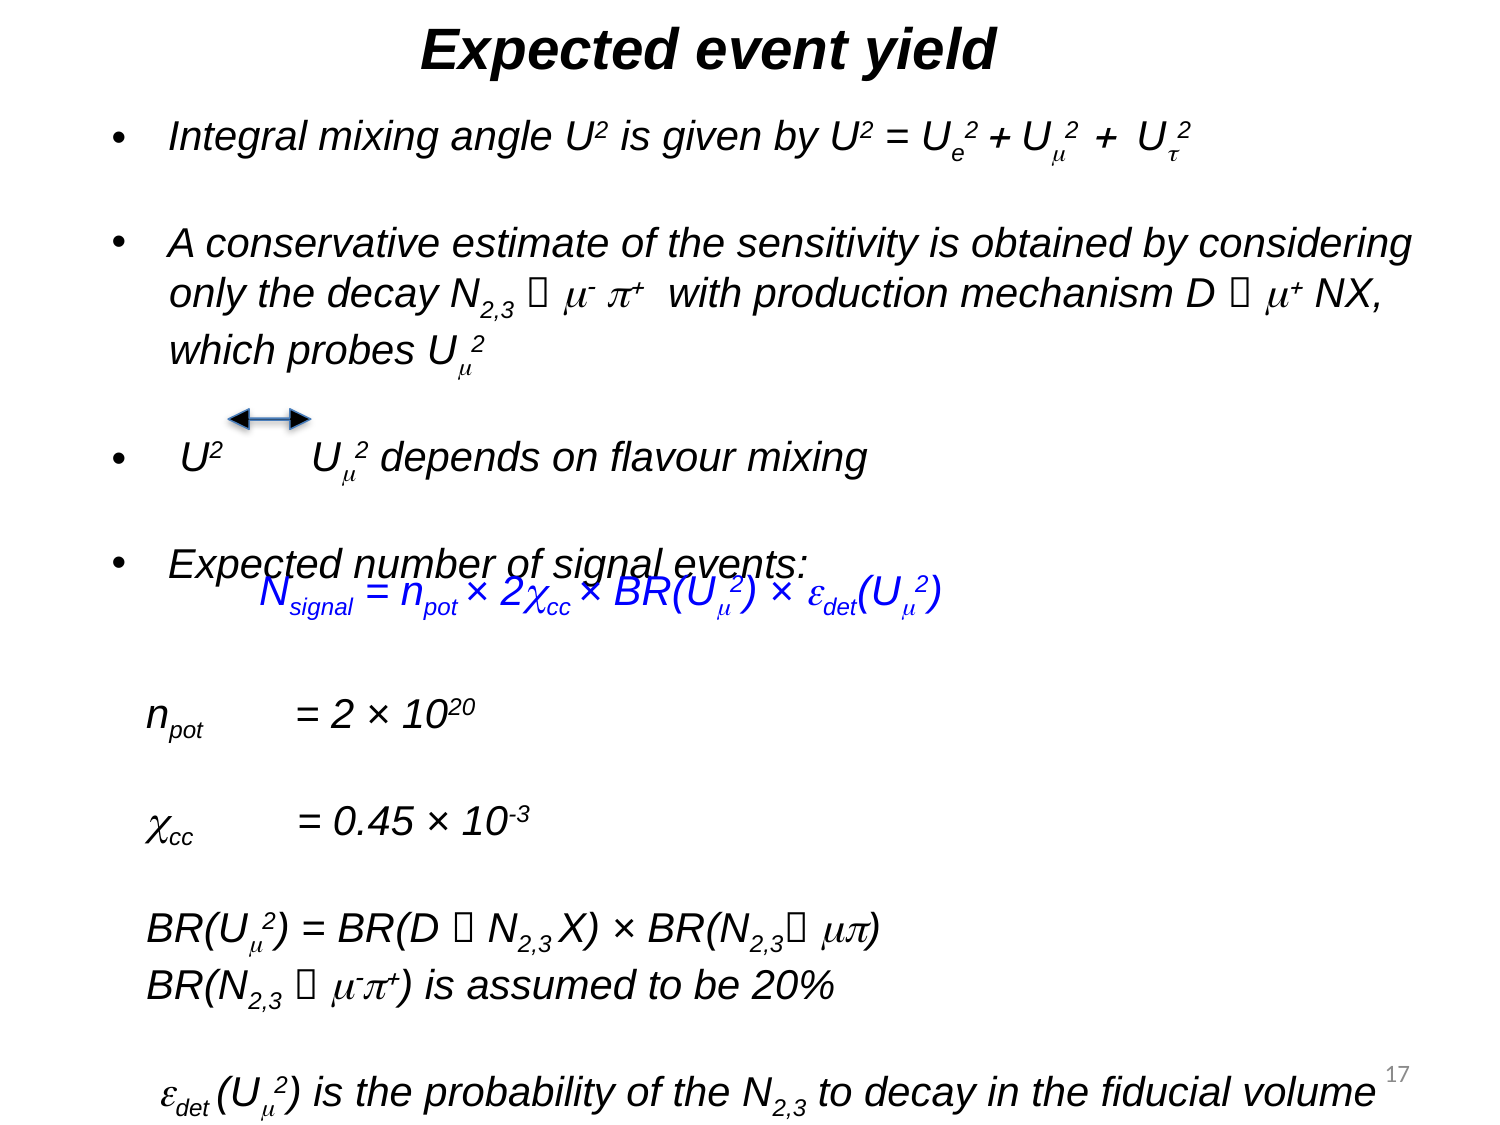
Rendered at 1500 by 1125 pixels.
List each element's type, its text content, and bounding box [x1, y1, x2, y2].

text_box Integral mixing angle U2 is given by U2 = Ue2 + Um2 + Ut2 A conservative estimate of the sensitivity is obtained by considering only the decay N2,3  m- p+ with production mechanism D  m+ NX, which probes Um2 U2 Um2 depends on flavour mixing Expected number of signal events: npot = 2 × 1020 ccc = 0.45 × 10-3 BR(Um2) = BR(D  N2,3 X) × BR(N2,3 mp) BR(N2,3  m-p+) is assumed to be 20% edet (Um2) is the probability of the N2,3 to decay in the fiducial volume and m, p are reconstructed in the spectrometer [96, 101, 1429, 1125]
text_box [227, 408, 312, 431]
text_box Expected event yield [405, 4, 1013, 89]
slide_number 17 [1074, 1042, 1425, 1103]
text_box Nsignal = npot × 2ccc × BR(Um2) × edet(Um2) [244, 555, 970, 628]
